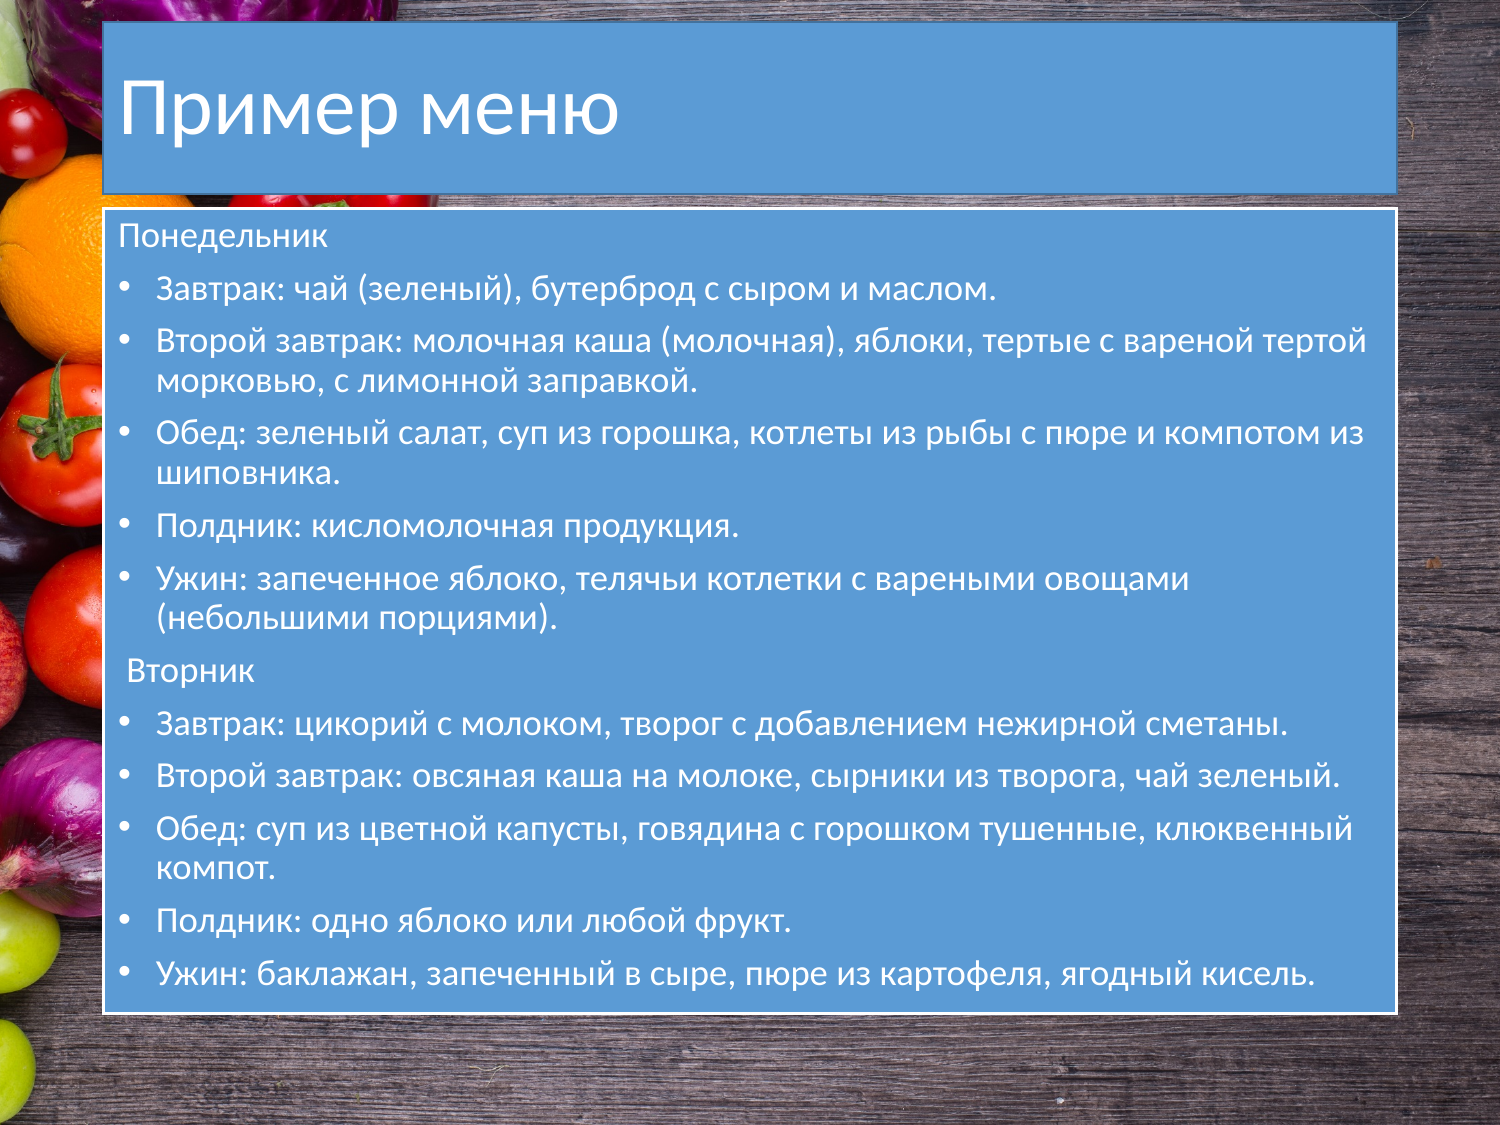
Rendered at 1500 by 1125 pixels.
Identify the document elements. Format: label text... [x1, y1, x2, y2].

list Понедельник Завтрак: чай (зеленый), бутерброд с сыром и маслом. Второй завтрак: молочная каша (молочная), яблоки, тертые с вареной тертой морковью, с лимонной заправкой. Обед: зеленый салат, суп из горошка, котлеты из рыбы с пюре и компотом из шиповника. Полдник: кисломолочная продукция. Ужин: запеченное яблоко, телячьи котлетки с вареными овощами (небольшими порциями). Вторник Завтрак: цикорий с молоком, творог с добавлением нежирной сметаны. Второй завтрак: овсяная каша на молоке, сырники из творога, чай зеленый. Обед: суп из цветной капусты, говядина с горошком тушенные, клюквенный компот. Полдник: одно яблоко или любой фрукт. Ужин: баклажан, запеченный в сыре, пюре из картофеля, ягодный кисель. [102, 207, 1398, 1015]
title Пример меню [102, 21, 1398, 195]
picture [0, 0, 1500, 1125]
